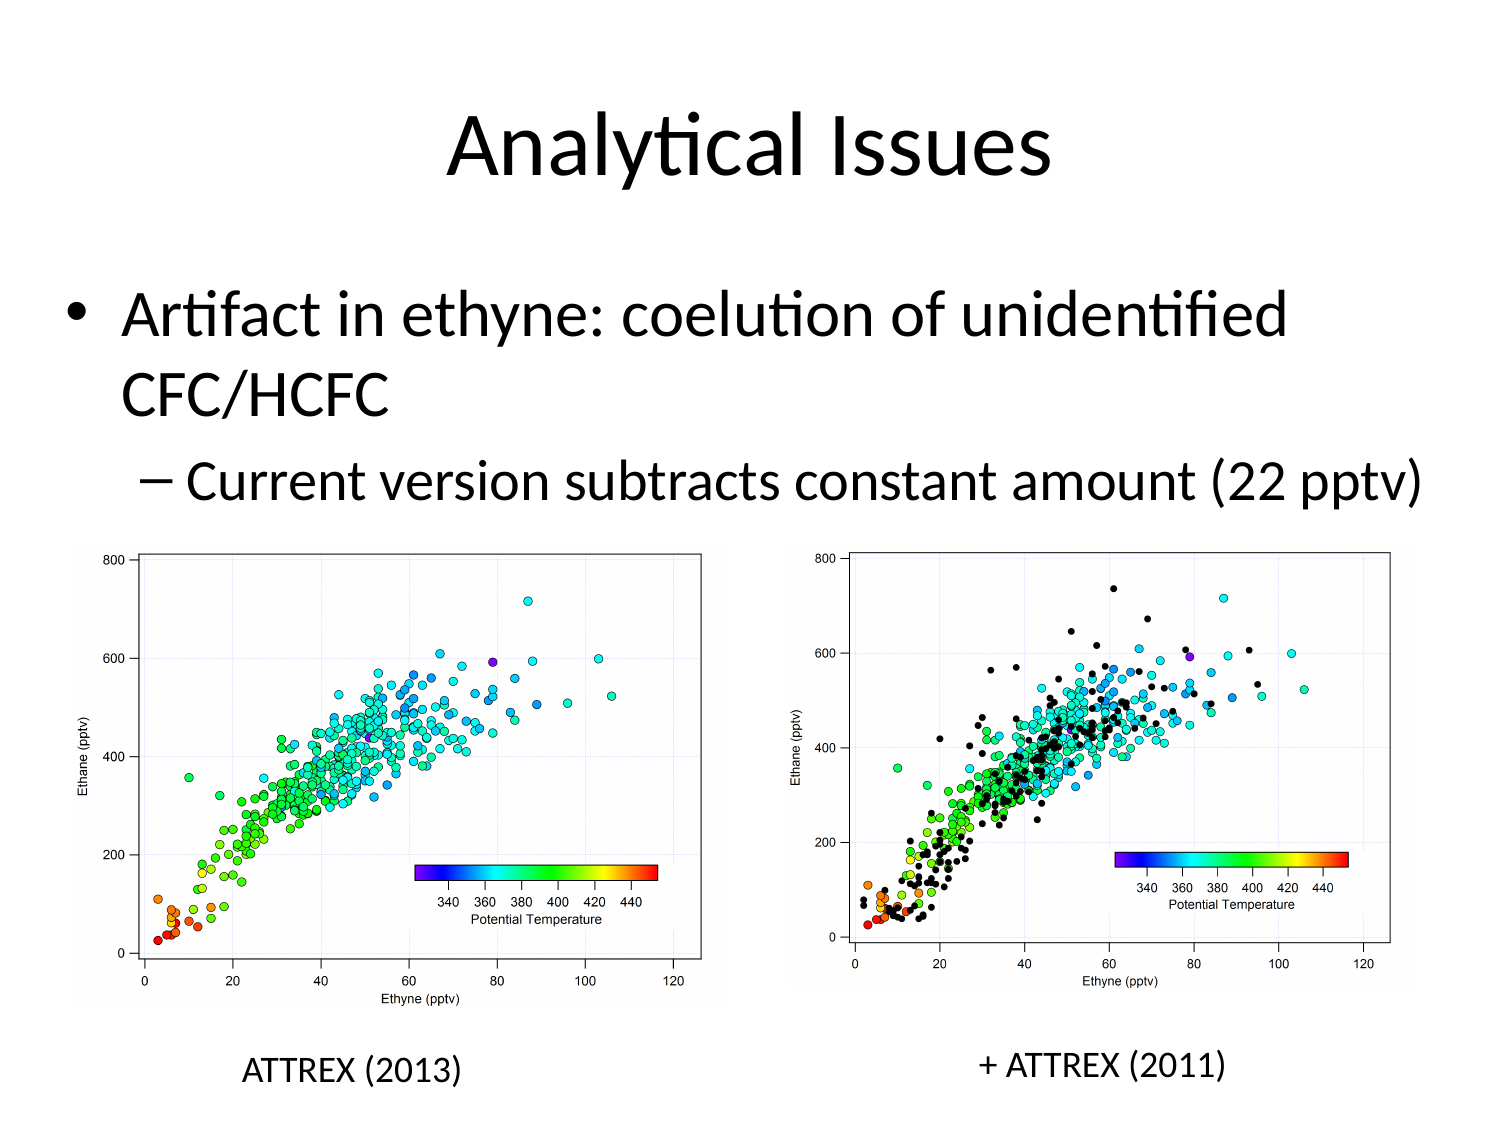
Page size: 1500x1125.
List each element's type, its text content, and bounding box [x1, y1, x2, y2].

text_box + ATTREX (2011) [964, 1032, 1242, 1092]
title Analytical Issues [75, 45, 1425, 233]
picture [74, 545, 730, 1006]
picture [788, 544, 1419, 988]
text_box ATTREX (2013) [227, 1037, 478, 1098]
list Artifact in ethyne: coelution of unidentified CFC/HCFC Current version subtracts constant amount (22 pptv) [50, 262, 1475, 1005]
